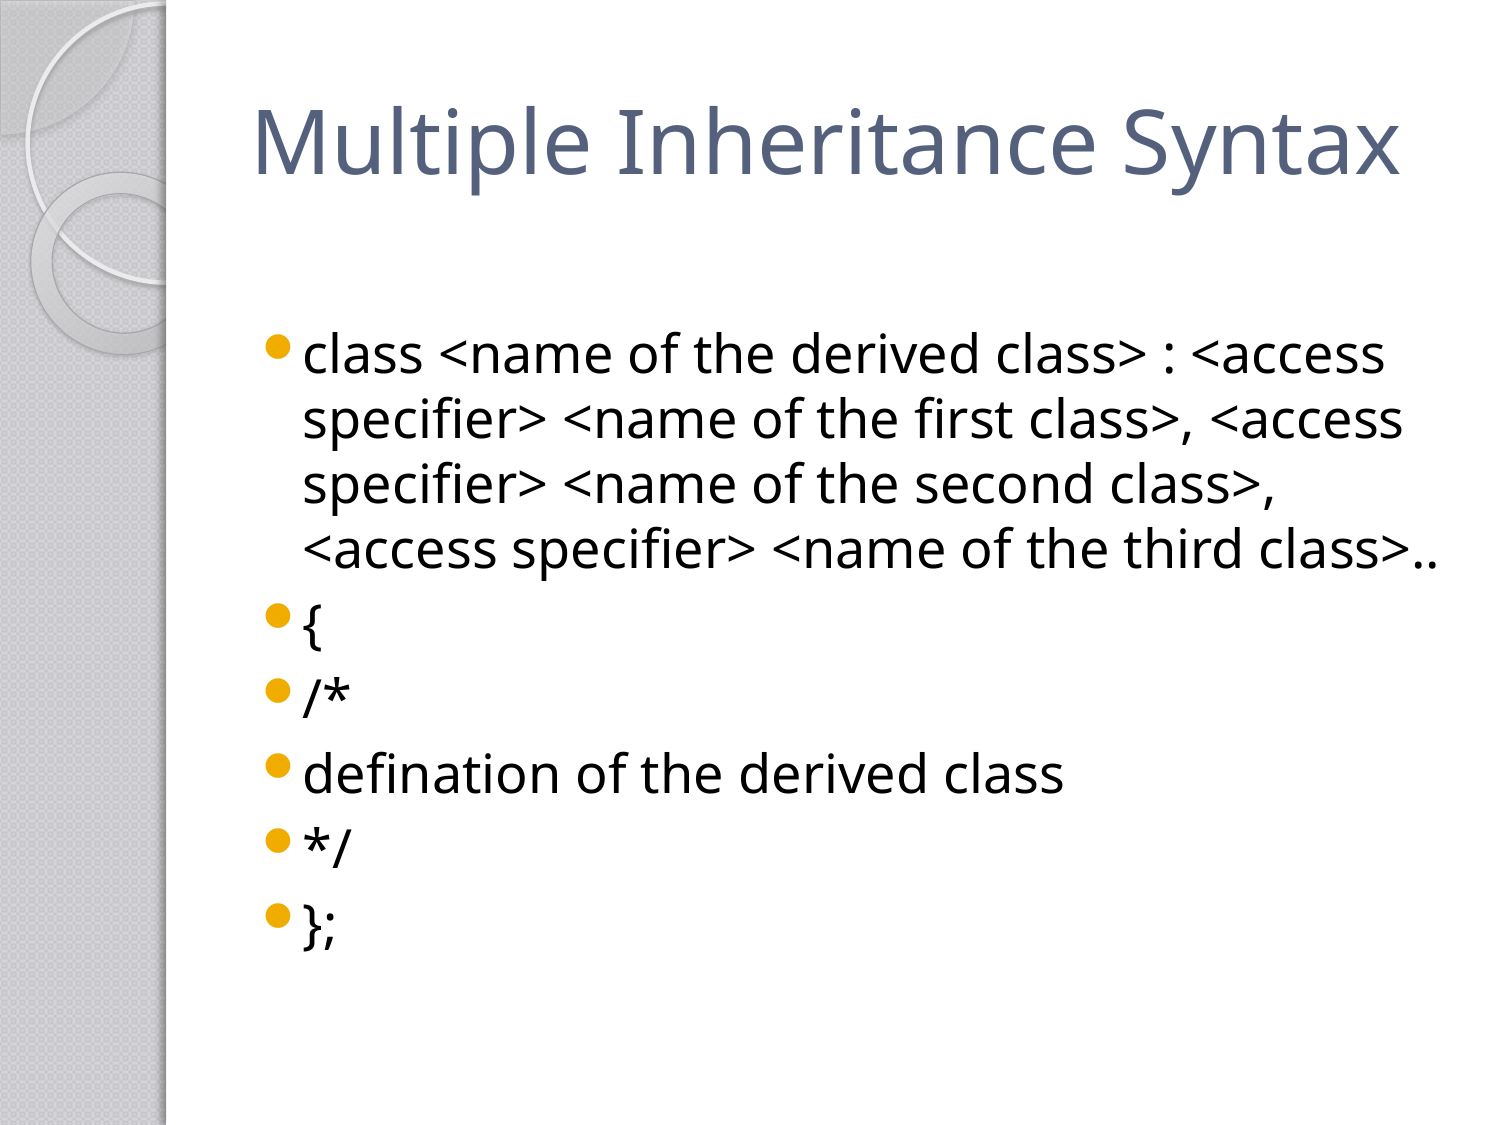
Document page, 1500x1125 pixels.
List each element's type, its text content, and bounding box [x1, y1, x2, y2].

list class <name of the derived class> : <access specifier> <name of the first class>, <access specifier> <name of the second class>, <access specifier> <name of the third class>.. { /* defination of the derived class */ }; [235, 237, 1466, 1025]
title Multiple Inheritance Syntax [235, 45, 1466, 233]
